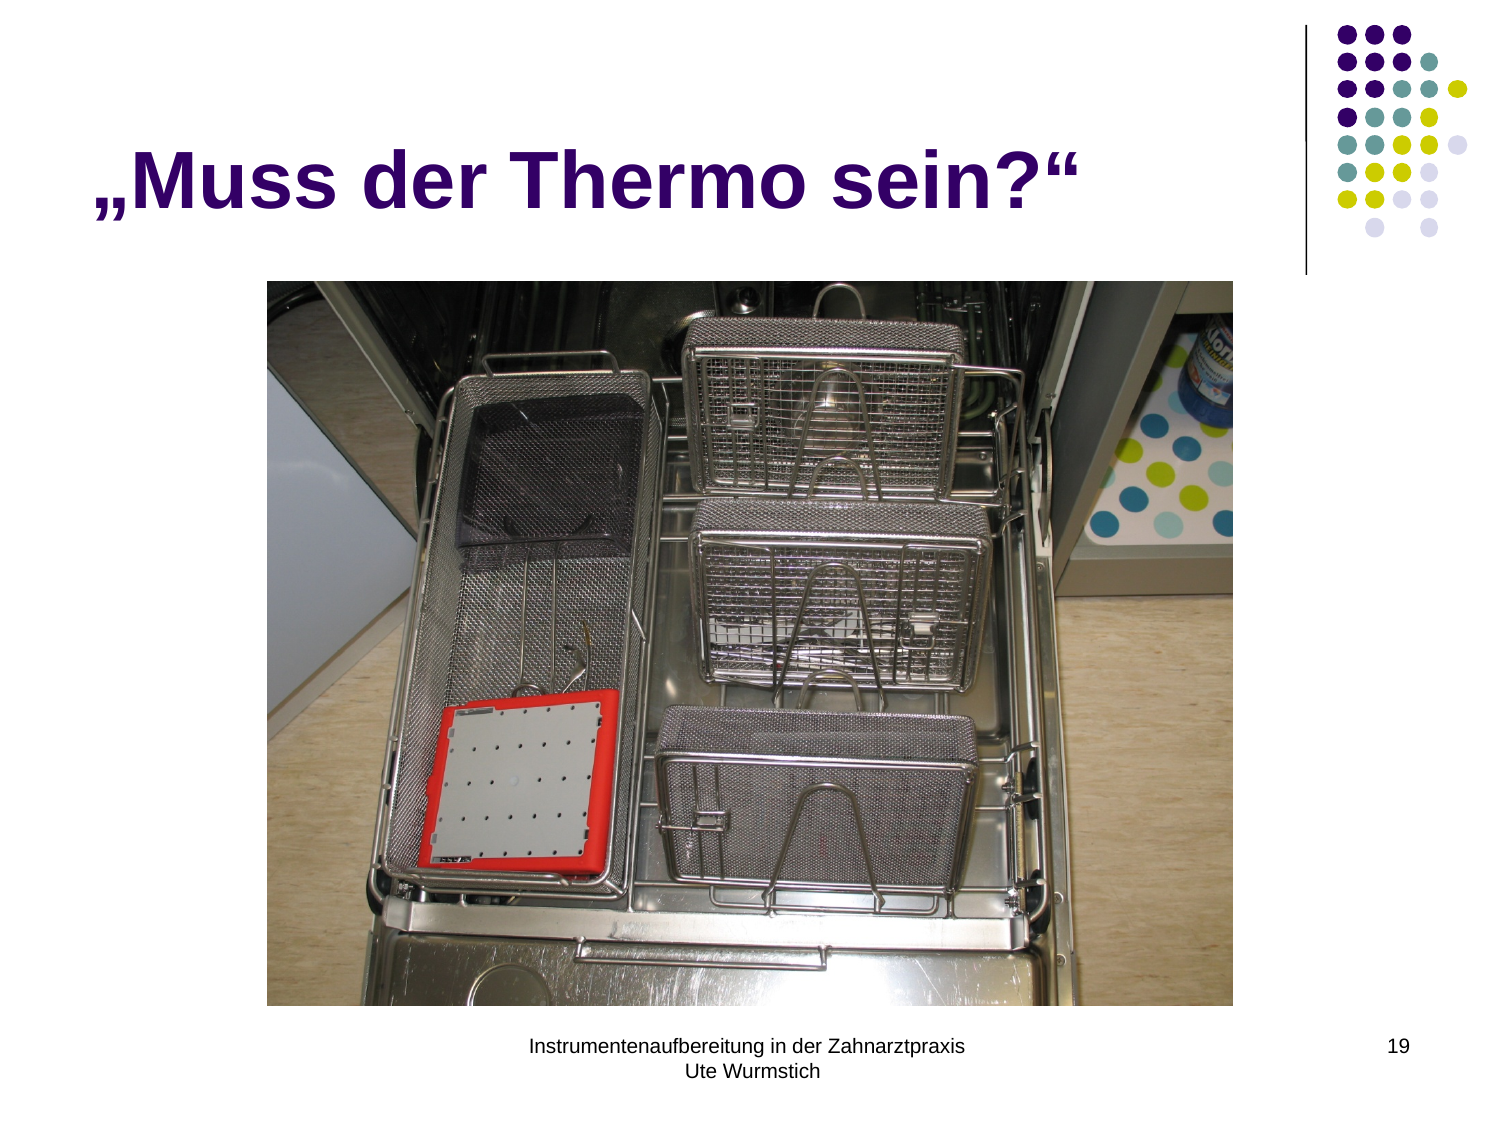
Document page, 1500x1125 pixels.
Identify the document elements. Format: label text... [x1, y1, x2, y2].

slide_number 19 [1074, 1024, 1426, 1101]
footer Instrumentenaufbereitung in der Zahnarztpraxis Ute Wurmstich [512, 1024, 988, 1101]
title „Muss der Thermo sein?“ [74, 19, 1313, 233]
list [267, 281, 1233, 1006]
